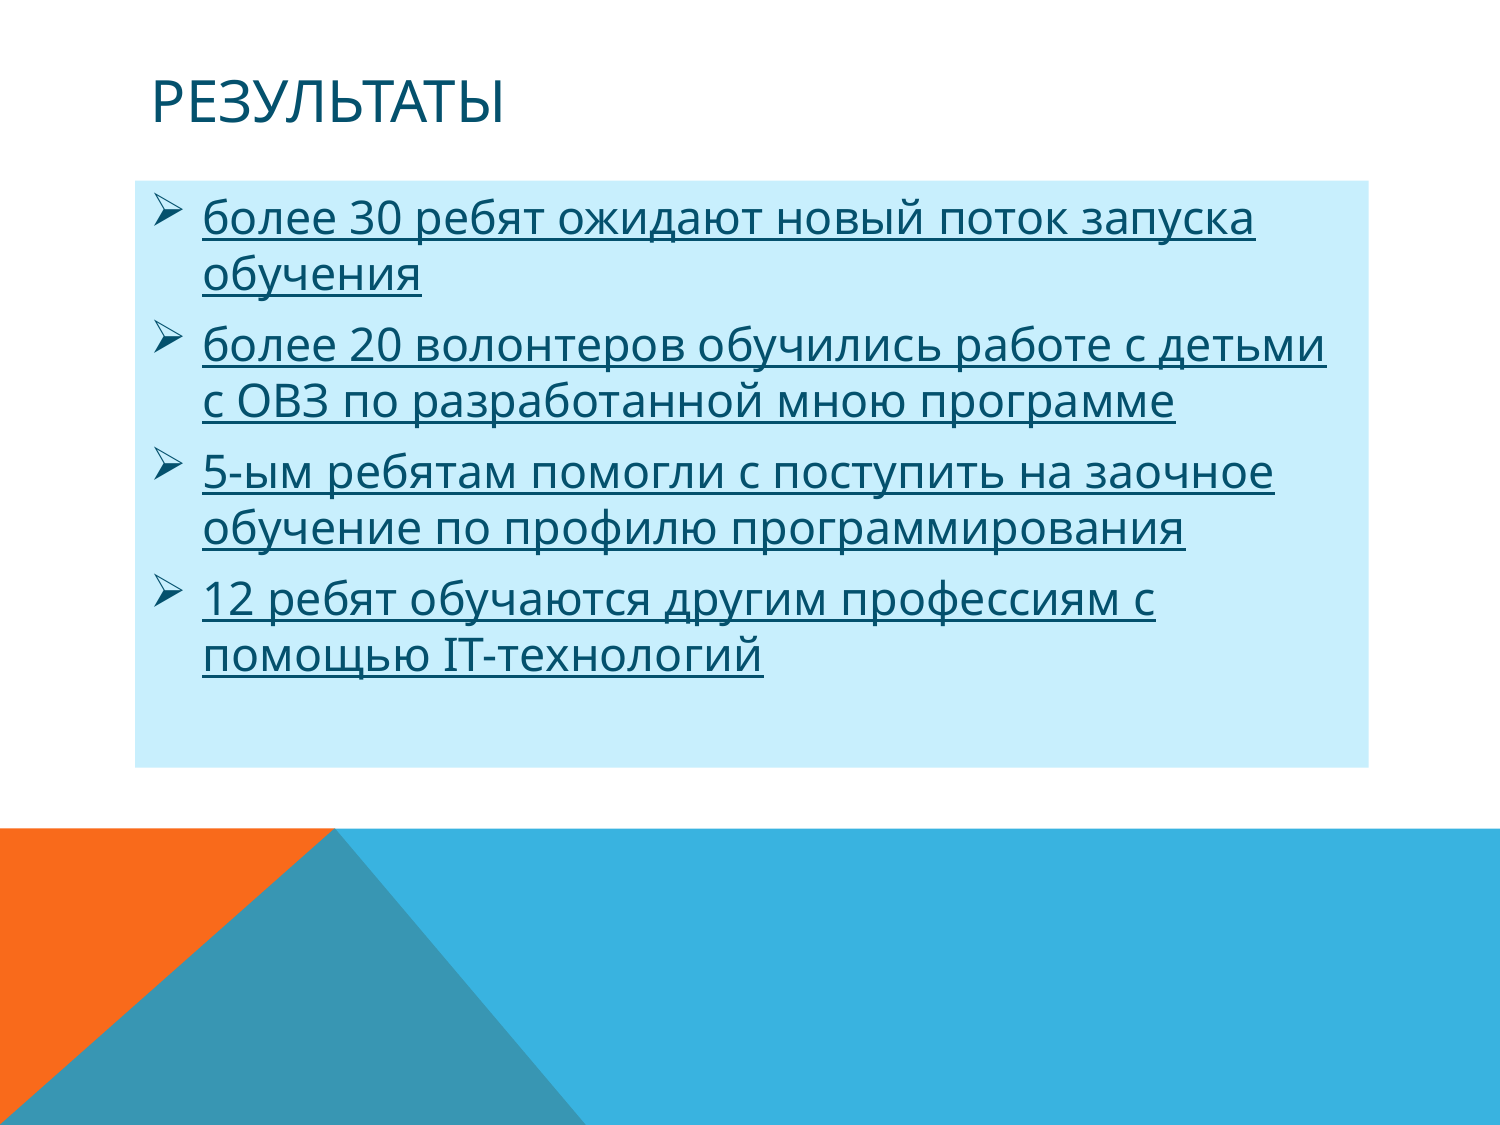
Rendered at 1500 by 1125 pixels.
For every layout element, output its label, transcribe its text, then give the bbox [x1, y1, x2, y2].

title результаты [135, 54, 1370, 145]
list более 30 ребят ожидают новый поток запуска обучения более 20 волонтеров обучились работе с детьми с ОВЗ по разработанной мною программе 5-ым ребятам помогли с поступить на заочное обучение по профилю программирования 12 ребят обучаются другим профессиям с помощью IT-технологий [135, 180, 1369, 768]
